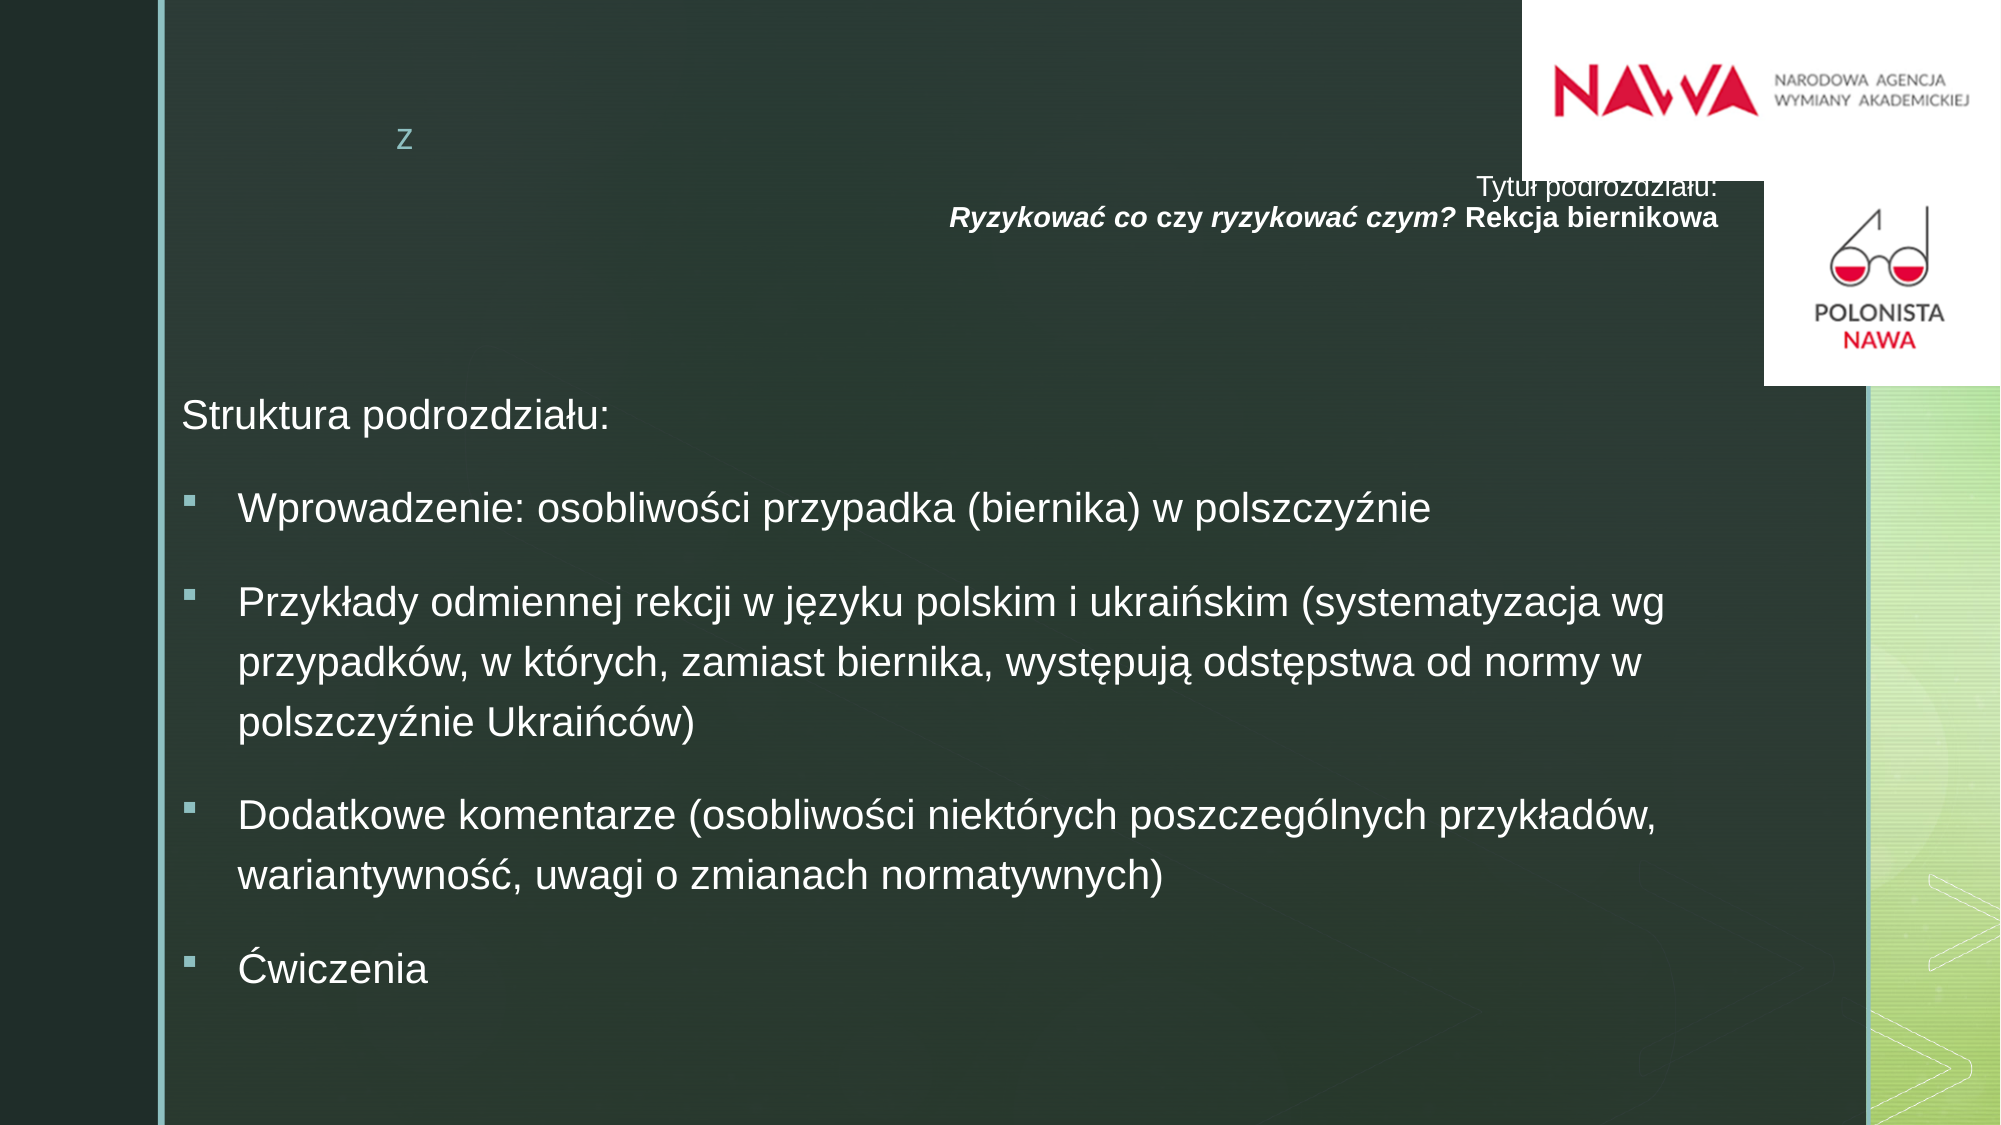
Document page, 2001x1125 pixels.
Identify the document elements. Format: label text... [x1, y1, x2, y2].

list Struktura podrozdziału: Wprowadzenie: osobliwości przypadka (biernika) w polszczyźnie Przykłady odmiennej rekcji w języku polskim i ukraińskim (systematyzacja wg przypadków, w których, zamiast biernika, występują odstępstwa od normy w polszczyźnie Ukraińców) Dodatkowe komentarze (osobliwości niektórych poszczególnych przykładów, wariantywność, uwagi o zmianach normatywnych) Ćwiczenia [166, 369, 1843, 1086]
picture [1522, 0, 2001, 1125]
title Tytuł podrozdziału: Ryzykować co czy ryzykować czym? Rekcja biernikowa [428, 132, 1734, 310]
